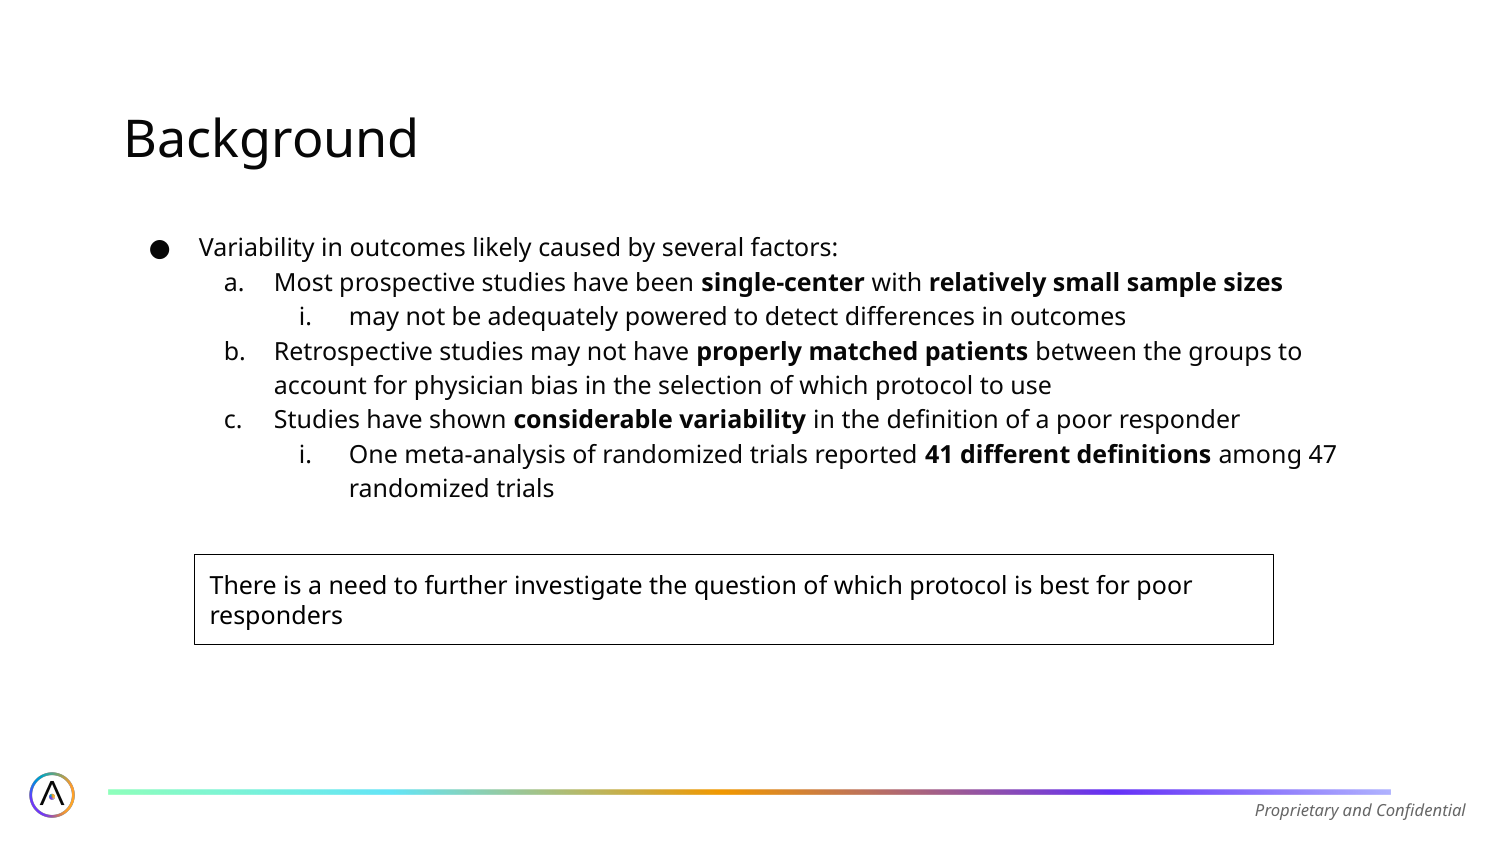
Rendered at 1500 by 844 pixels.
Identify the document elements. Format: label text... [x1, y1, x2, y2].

title Background [108, 90, 915, 185]
text_box There is a need to further investigate the question of which protocol is best for poor responders [194, 554, 1274, 645]
picture [29, 772, 75, 818]
list Variability in outcomes likely caused by several factors: Most prospective studies have been single-center with relatively small sample sizes may not be adequately powered to detect differences in outcomes Retrospective studies may not have properly matched patients between the groups to account for physician bias in the selection of which protocol to use Studies have shown considerable variability in the definition of a poor responder One meta-analysis of randomized trials reported 41 different definitions among 47 randomized trials [108, 212, 1360, 730]
picture [108, 789, 1391, 795]
